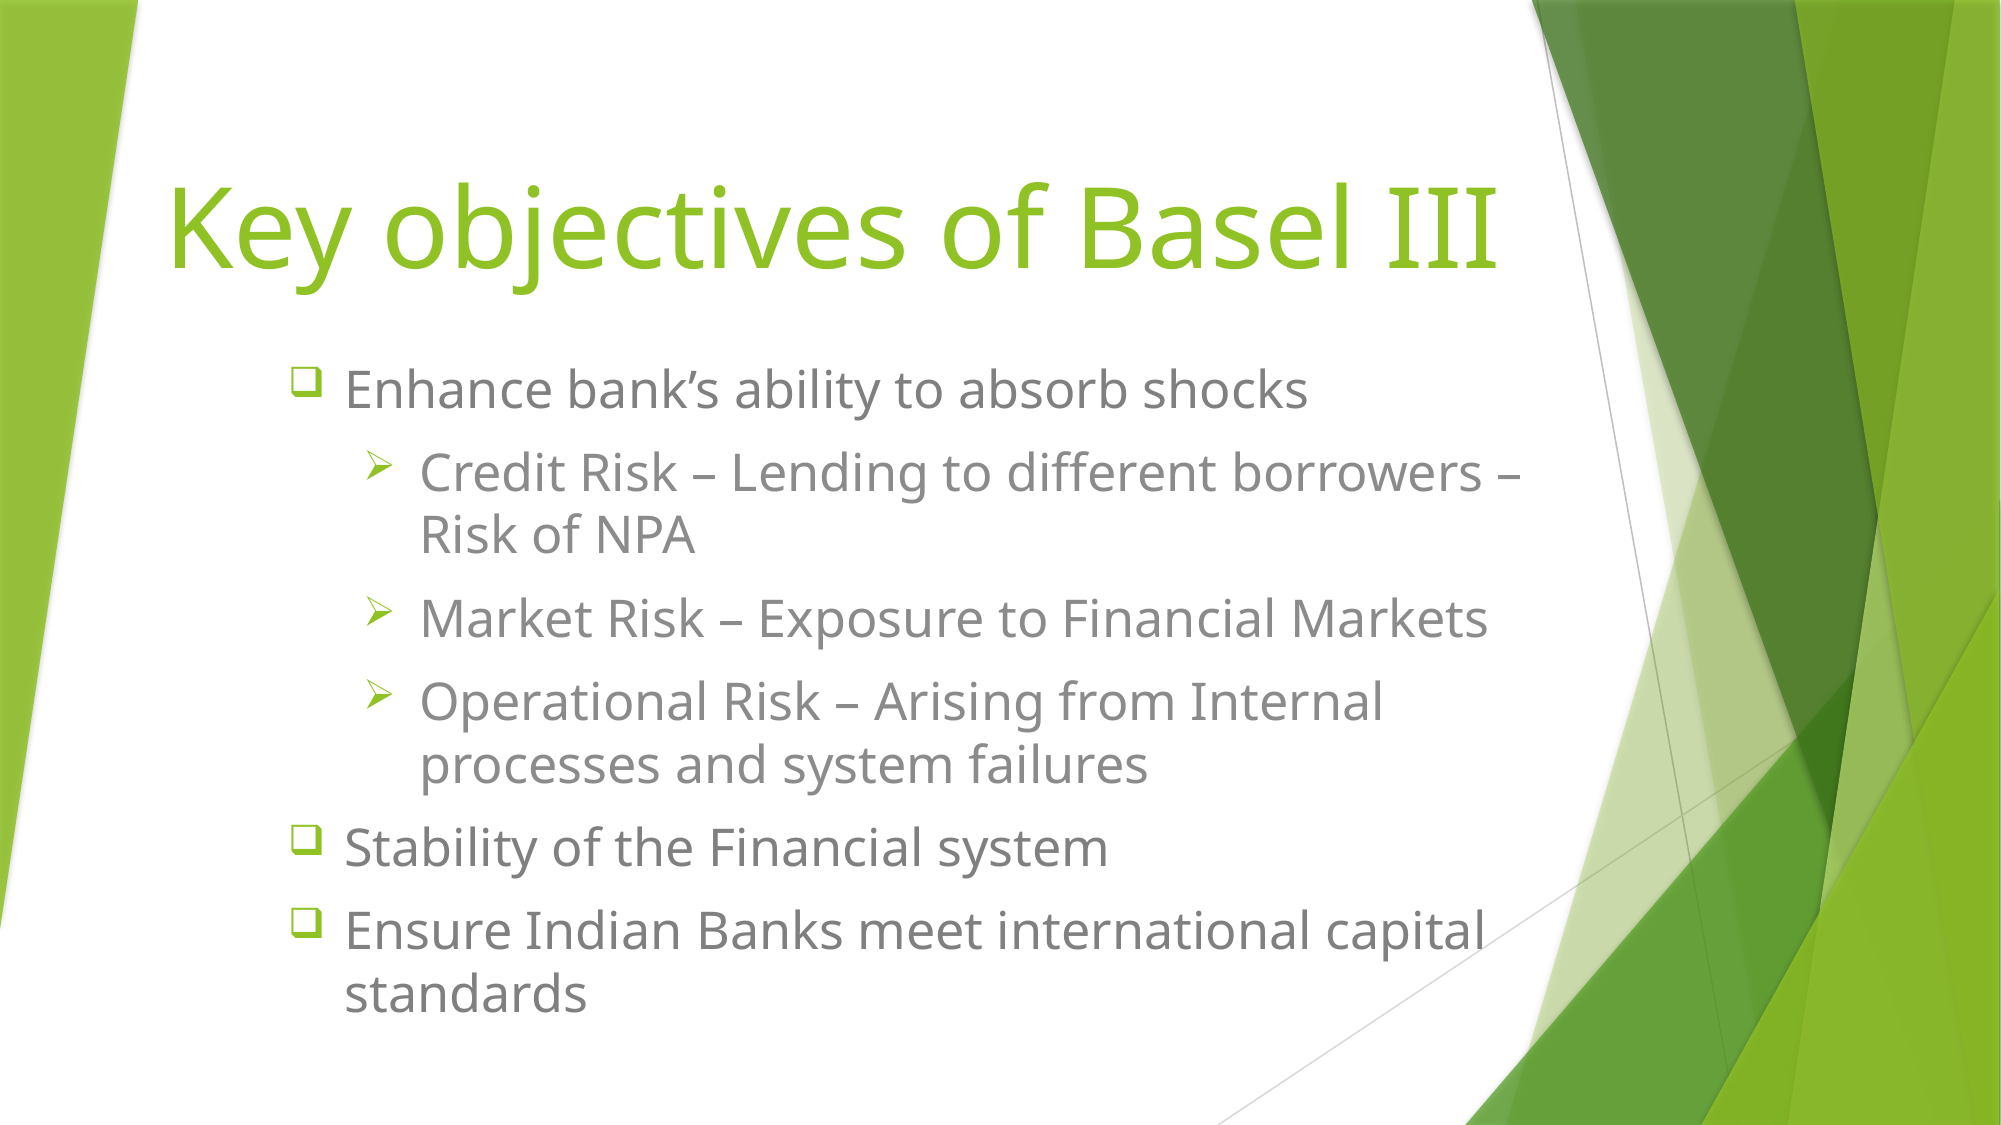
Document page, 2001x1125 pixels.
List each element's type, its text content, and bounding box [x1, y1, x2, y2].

subtitle Enhance bank’s ability to absorb shocks Credit Risk – Lending to different borrowers – Risk of NPA Market Risk – Exposure to Financial Markets Operational Risk – Arising from Internal processes and system failures Stability of the Financial system Ensure Indian Banks meet international capital standards [273, 348, 1540, 1042]
title Key objectives of Basel III [17, 156, 1518, 299]
